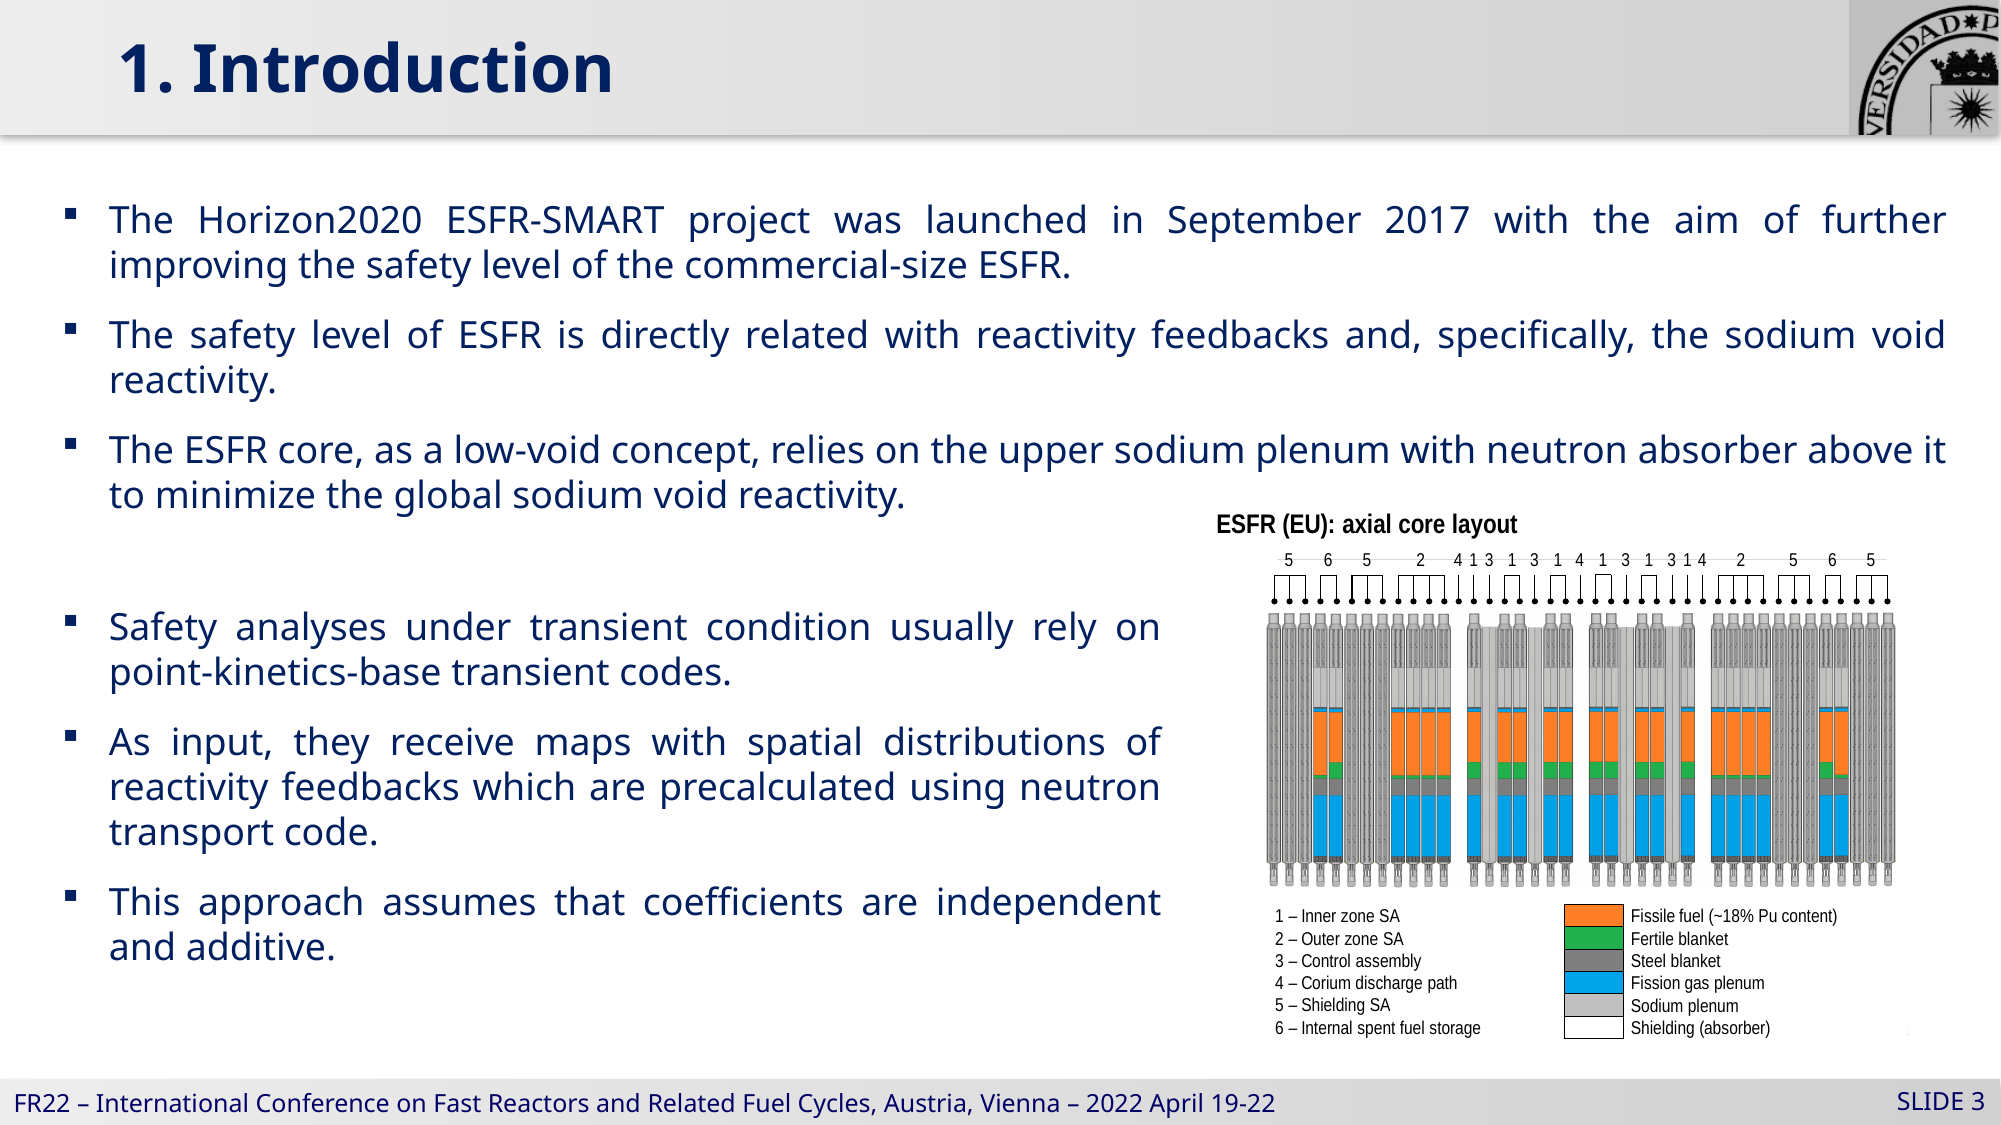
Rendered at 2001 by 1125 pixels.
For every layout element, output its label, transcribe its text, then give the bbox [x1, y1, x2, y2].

picture [1205, 499, 1908, 1059]
text_box Safety analyses under transient condition usually rely on point-kinetics-base transient codes. As input, they receive maps with spatial distributions of reactivity feedbacks which are precalculated using neutron transport code. This approach assumes that coefficients are independent and additive. [47, 595, 1177, 976]
text_box The Horizon2020 ESFR-SMART project was launched in September 2017 with the aim of further improving the safety level of the commercial-size ESFR. The safety level of ESFR is directly related with reactivity feedbacks and, specifically, the sodium void reactivity. The ESFR core, as a low-void concept, relies on the upper sodium plenum with neutron absorber above it to minimize the global sodium void reactivity. [47, 188, 1964, 524]
text_box 1. Introduction [103, 18, 1350, 115]
picture [1849, 0, 1999, 135]
